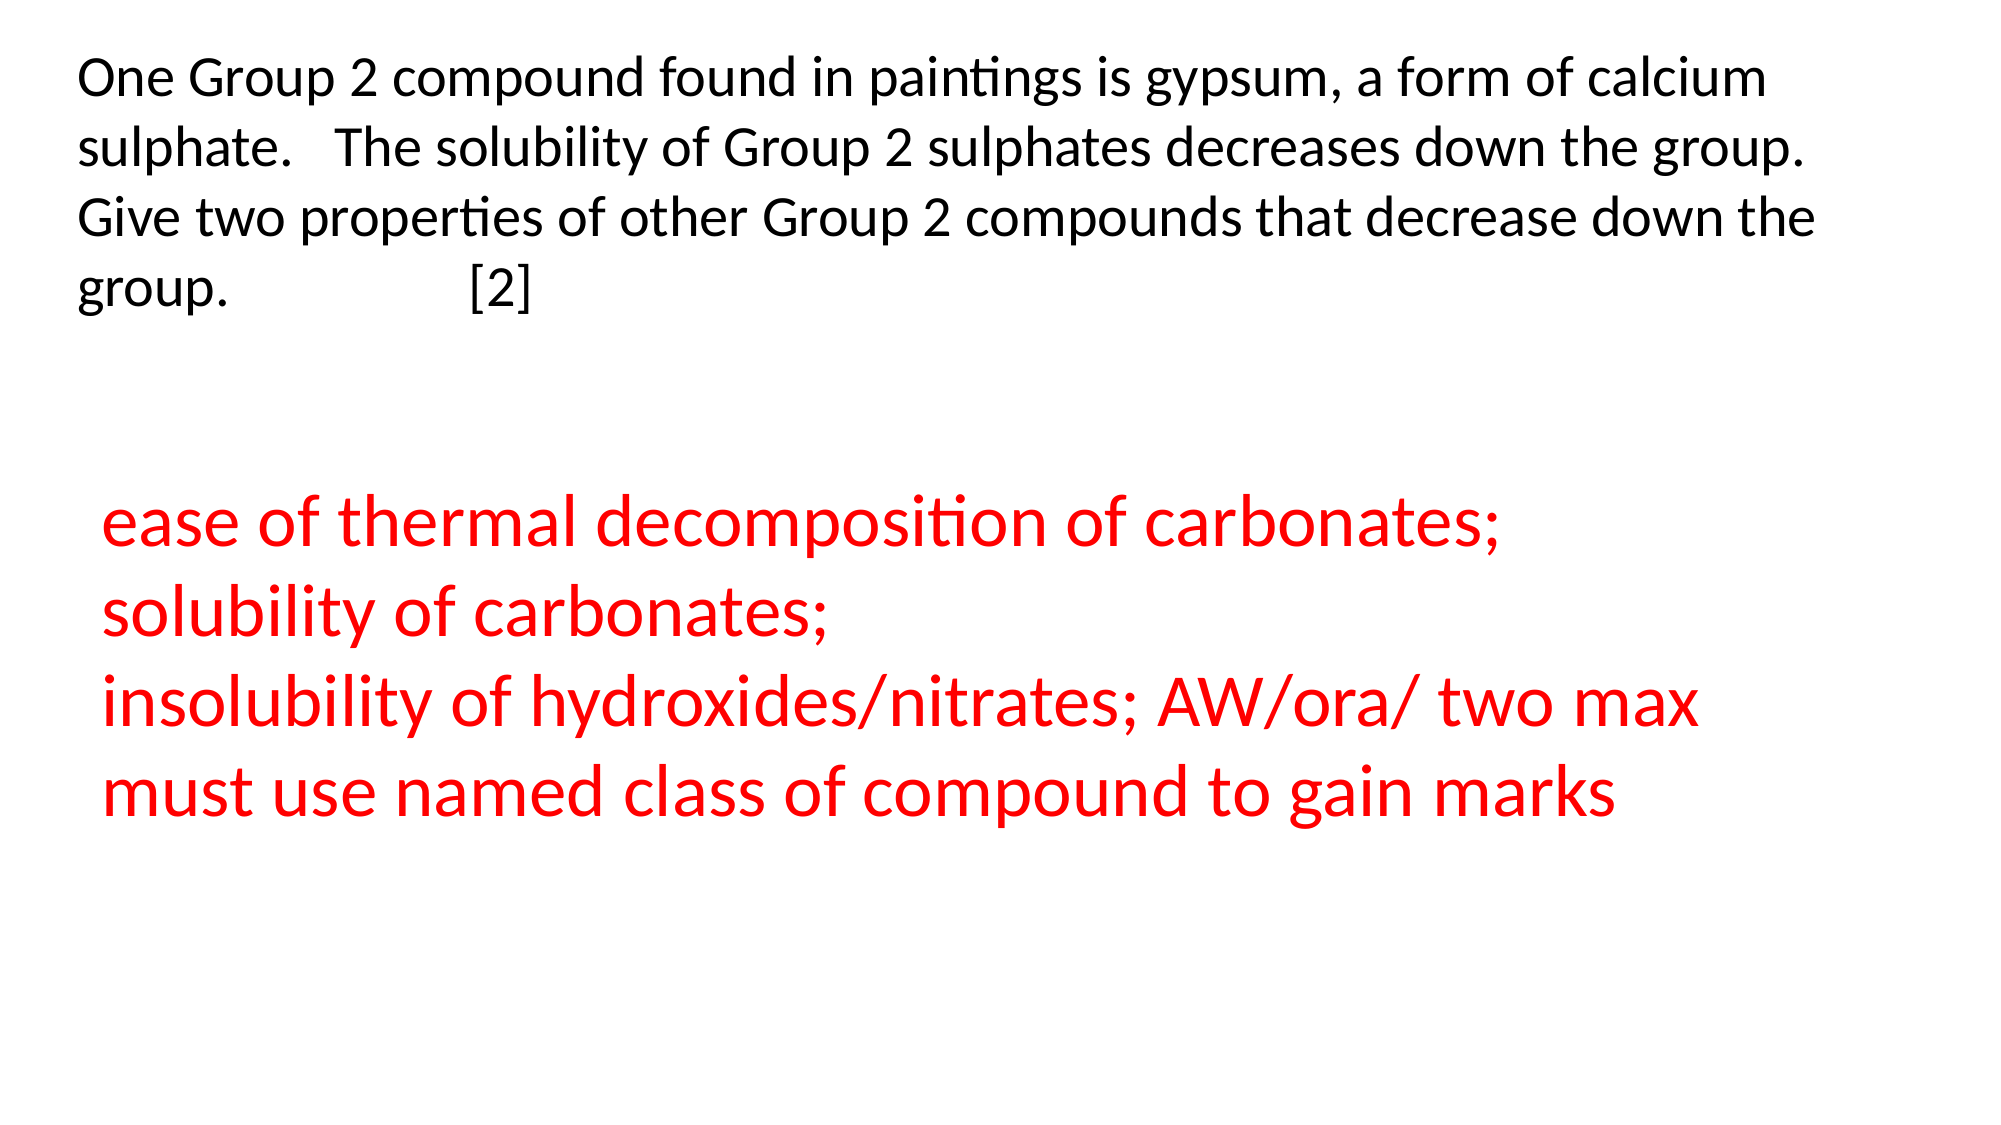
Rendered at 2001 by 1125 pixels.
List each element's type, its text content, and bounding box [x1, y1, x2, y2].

text_box One Group 2 compound found in paintings is gypsum, a form of calcium sulphate. The solubility of Group 2 sulphates decreases down the group. Give two properties of other Group 2 compounds that decrease down the group. [2] [62, 30, 1967, 326]
text_box ease of thermal decomposition of carbonates; solubility of carbonates; insolubility of hydroxides/nitrates; AW/ora/ two max must use named class of compound to gain marks [86, 463, 1783, 839]
